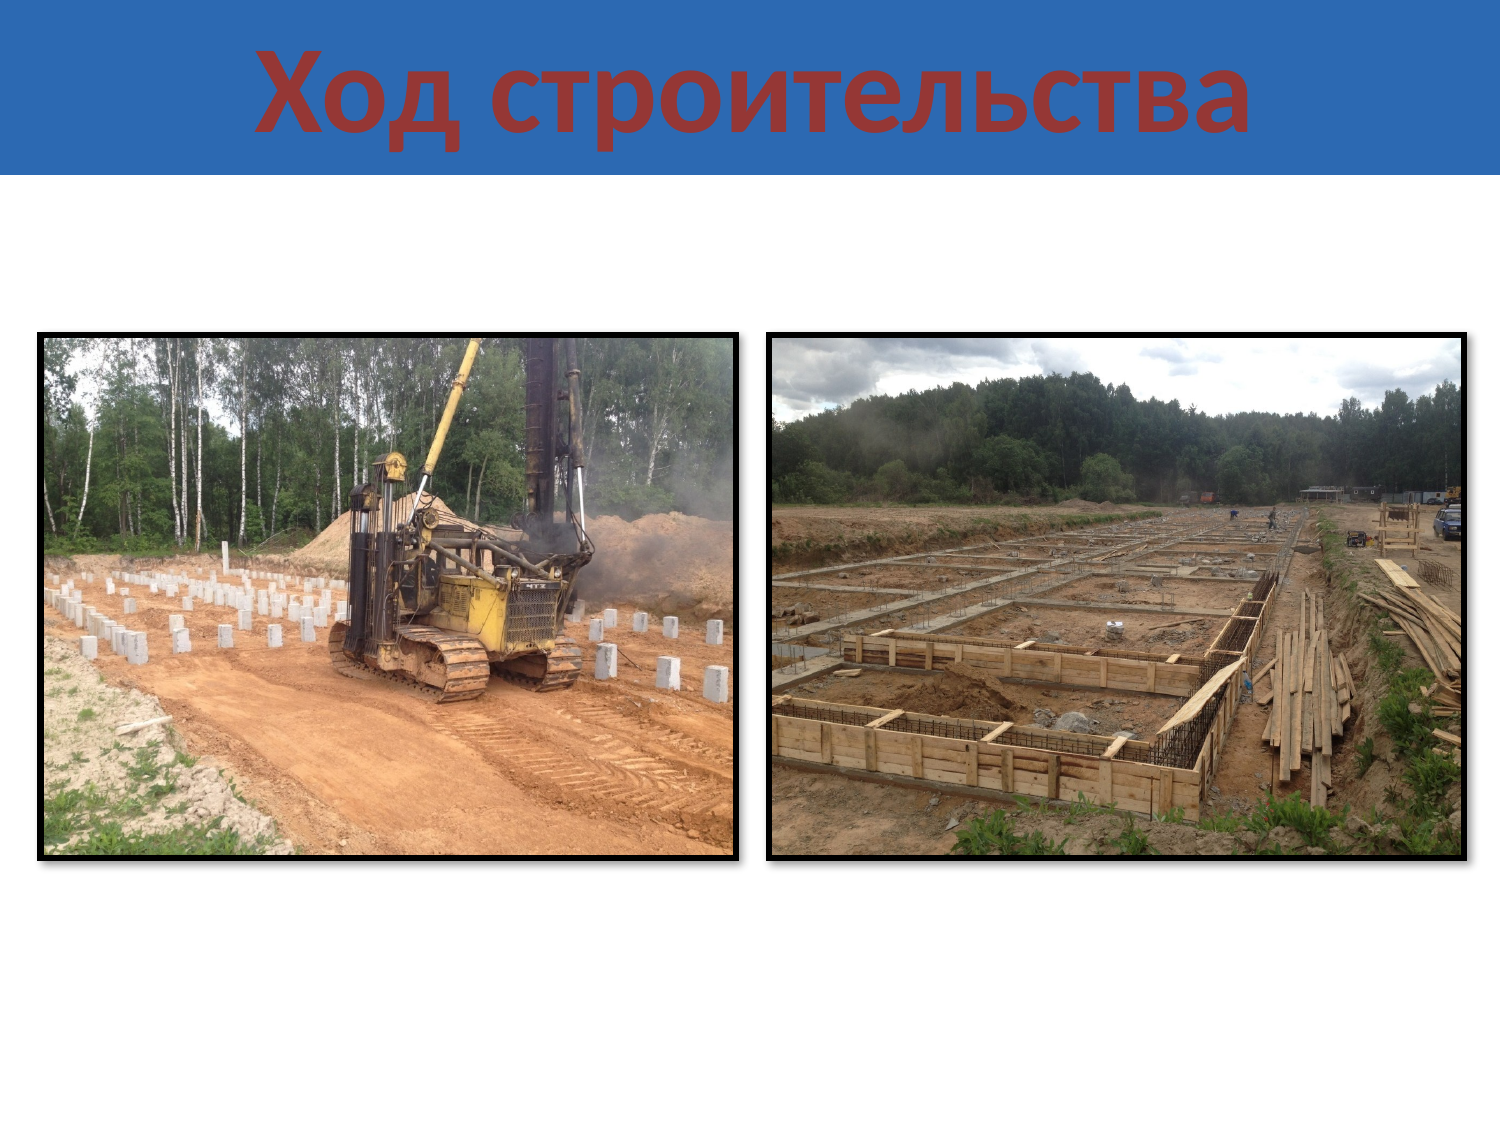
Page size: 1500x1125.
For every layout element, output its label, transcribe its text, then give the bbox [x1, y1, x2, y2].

picture [771, 337, 1462, 855]
picture [43, 337, 733, 855]
text_box [0, 0, 1500, 175]
text_box Ход строительства [64, 0, 1445, 165]
